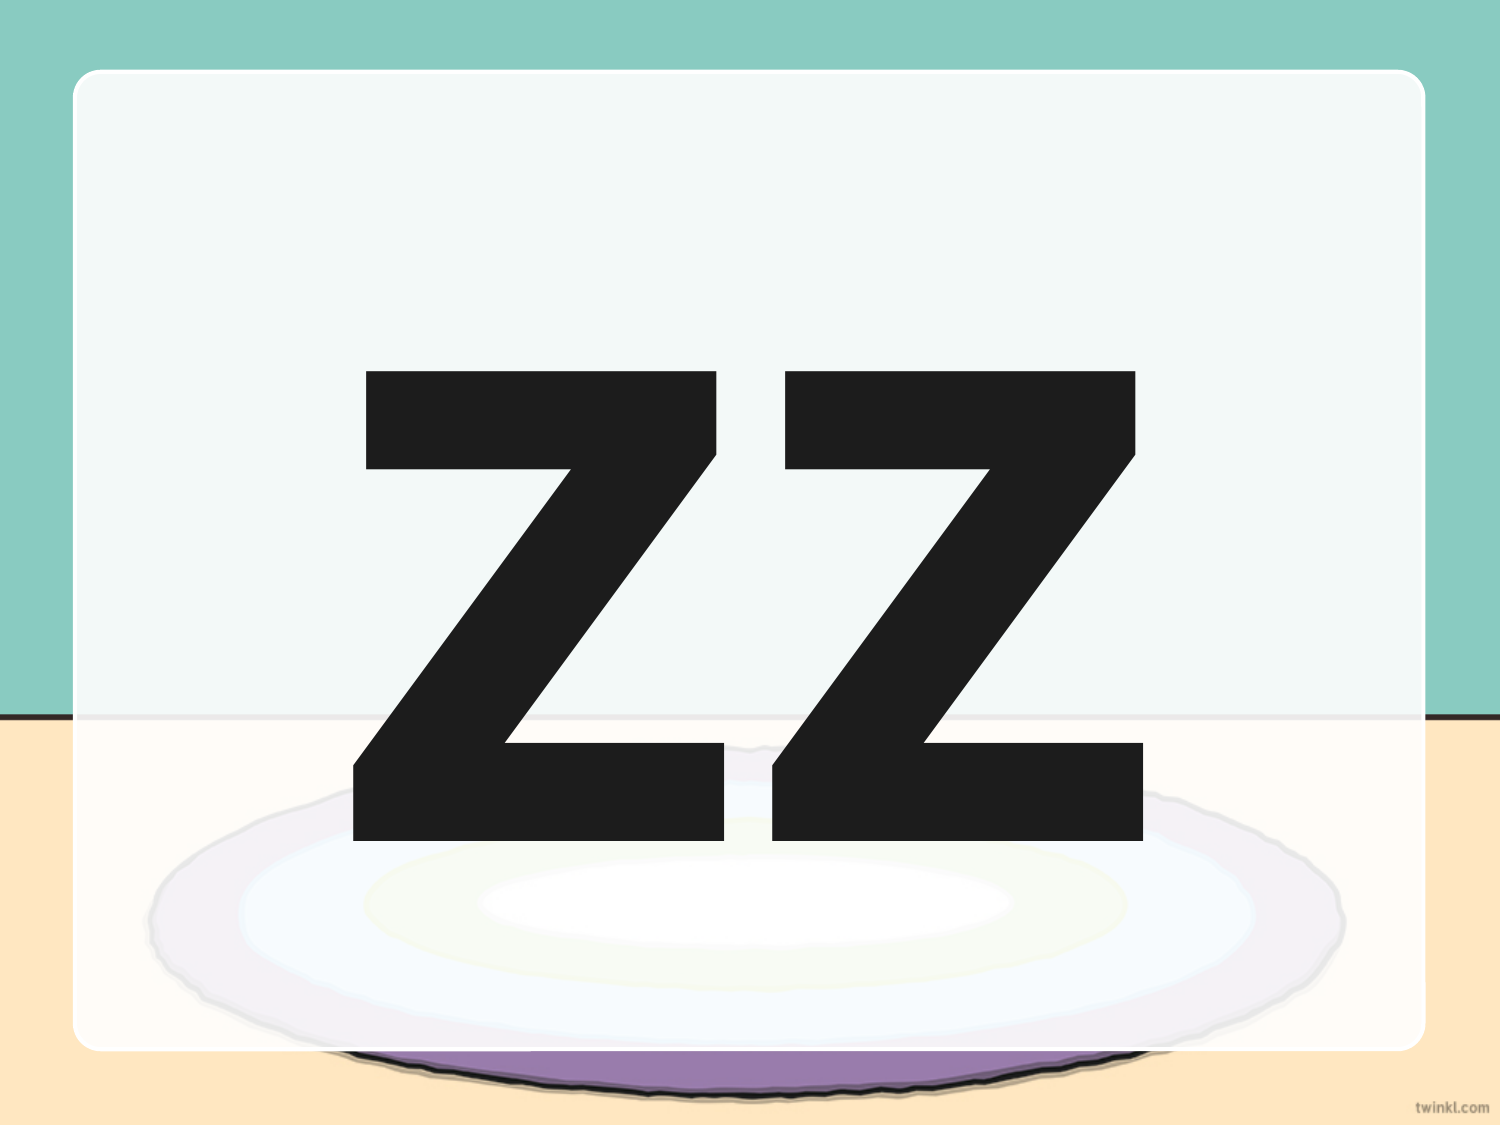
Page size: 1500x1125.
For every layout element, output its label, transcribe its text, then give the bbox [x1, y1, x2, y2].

title zz [122, 123, 1378, 1001]
picture [0, 0, 1500, 1125]
